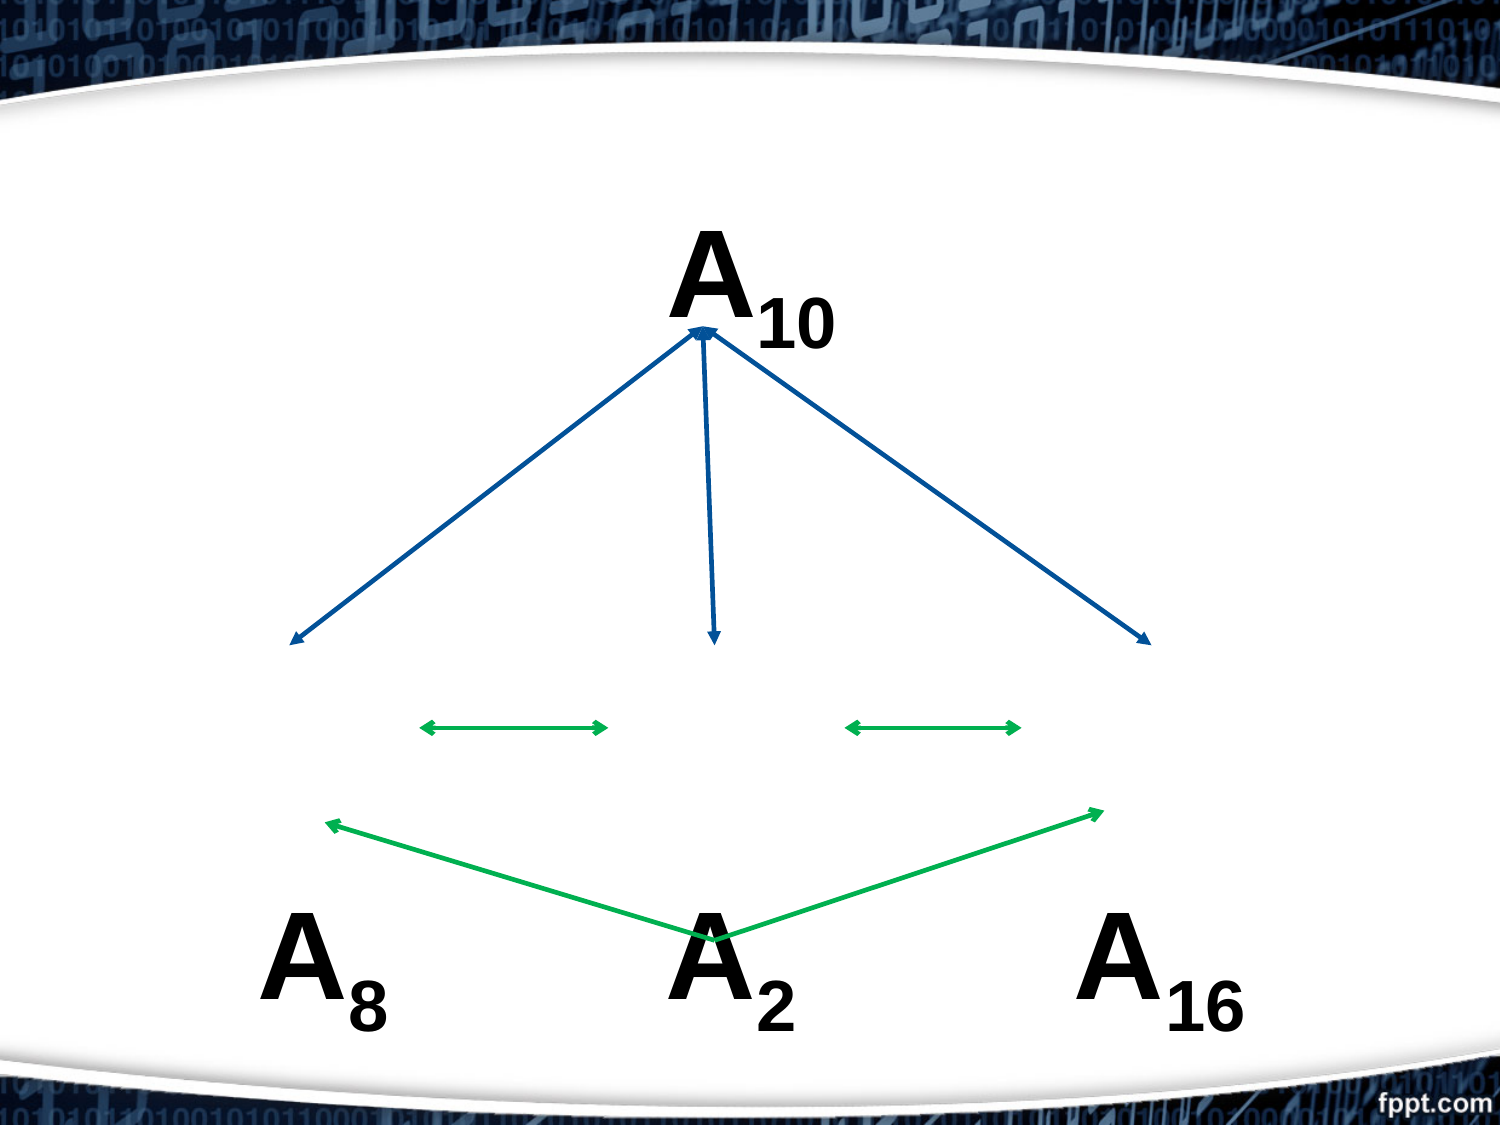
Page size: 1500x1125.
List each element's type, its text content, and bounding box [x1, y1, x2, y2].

picture [0, 0, 1500, 1125]
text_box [289, 325, 699, 646]
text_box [324, 822, 715, 941]
text_box А10 А8 А2 А16 [76, 184, 1427, 346]
text_box [100, 160, 1451, 937]
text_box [714, 810, 1105, 941]
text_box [702, 325, 1152, 646]
